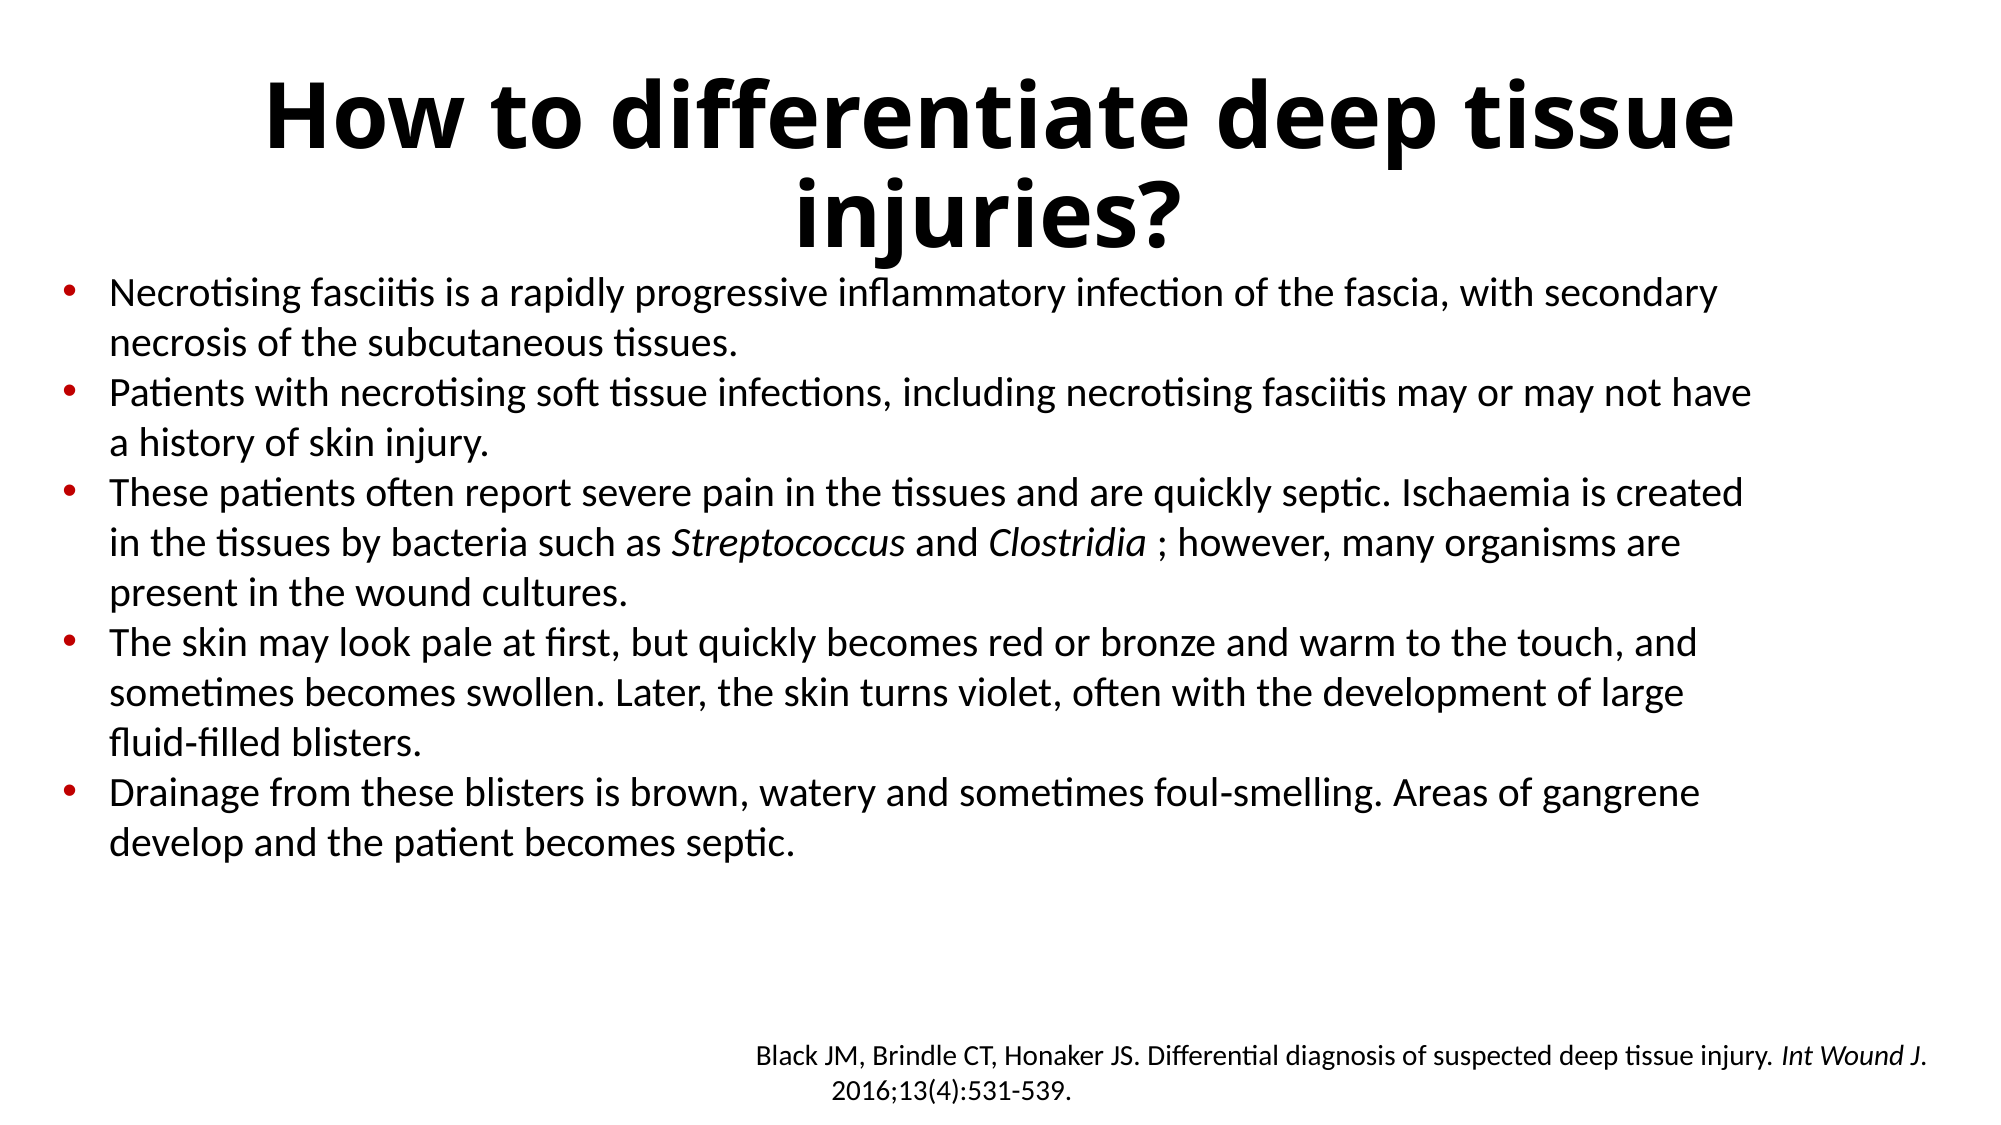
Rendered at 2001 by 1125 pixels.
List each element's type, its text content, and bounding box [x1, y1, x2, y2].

text_box Necrotising fasciitis is a rapidly progressive inflammatory infection of the fascia, with secondary necrosis of the subcutaneous tissues. Patients with necrotising soft tissue infections, including necrotising fasciitis may or may not have a history of skin injury. These patients often report severe pain in the tissues and are quickly septic. Ischaemia is created in the tissues by bacteria such as Streptococcus and Clostridia ; however, many organisms are present in the wound cultures. The skin may look pale at first, but quickly becomes red or bronze and warm to the touch, and sometimes becomes swollen. Later, the skin turns violet, often with the development of large fluid‐filled blisters. Drainage from these blisters is brown, watery and sometimes foul‐smelling. Areas of gangrene develop and the patient becomes septic. [47, 257, 1790, 873]
text_box [137, 293, 1936, 924]
text_box Black JM, Brindle CT, Honaker JS. Differential diagnosis of suspected deep tissue injury. Int Wound J. 2016;13(4):531-539. [741, 1028, 2000, 1114]
title How to differentiate deep tissue injuries? [137, 59, 1863, 278]
